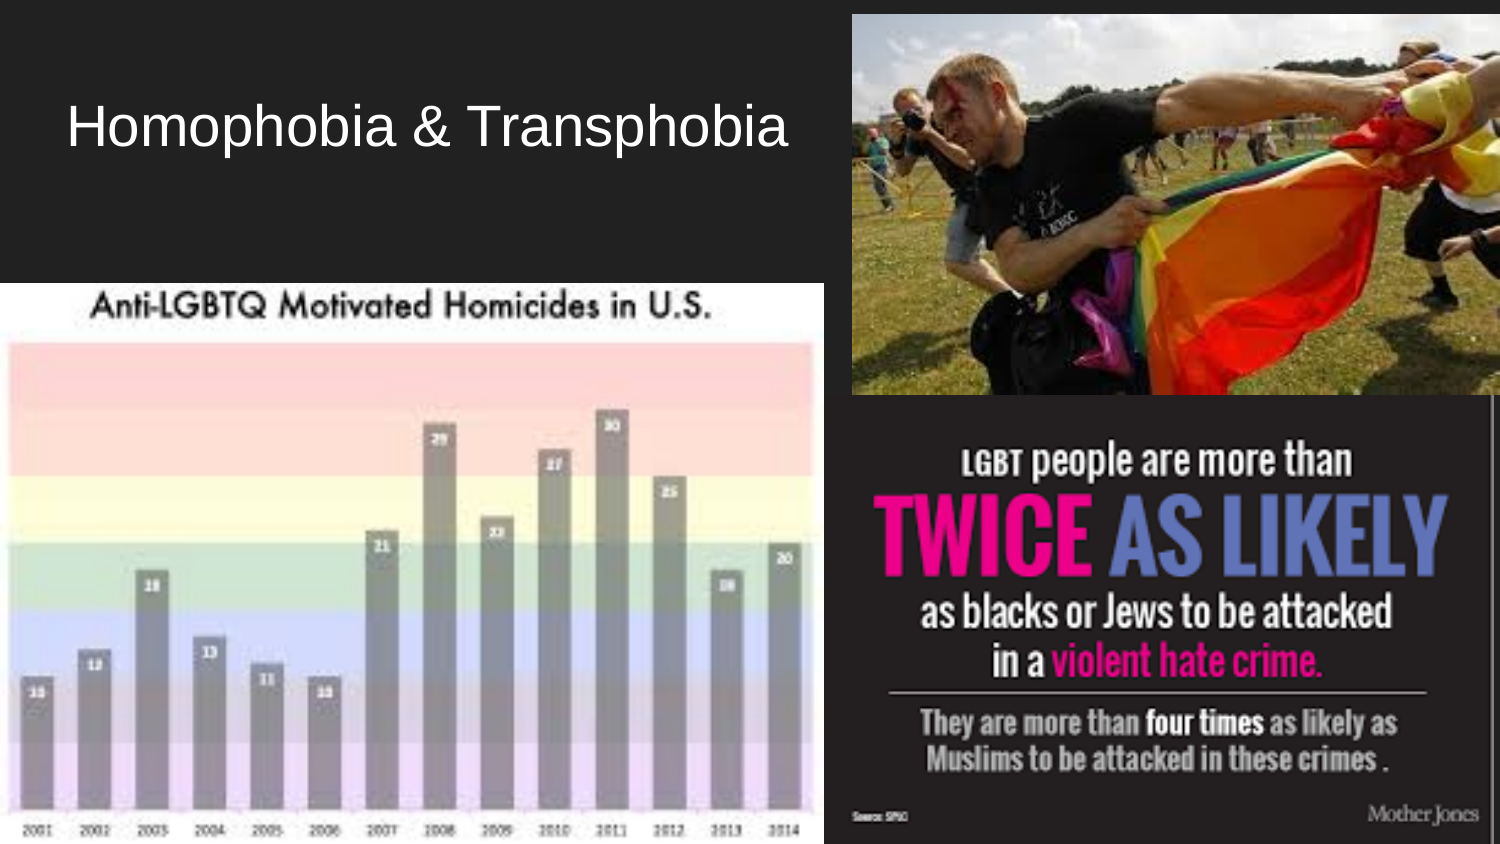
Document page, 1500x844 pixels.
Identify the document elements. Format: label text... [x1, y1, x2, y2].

title Homophobia & Transphobia [51, 72, 847, 167]
picture [0, 14, 1500, 844]
